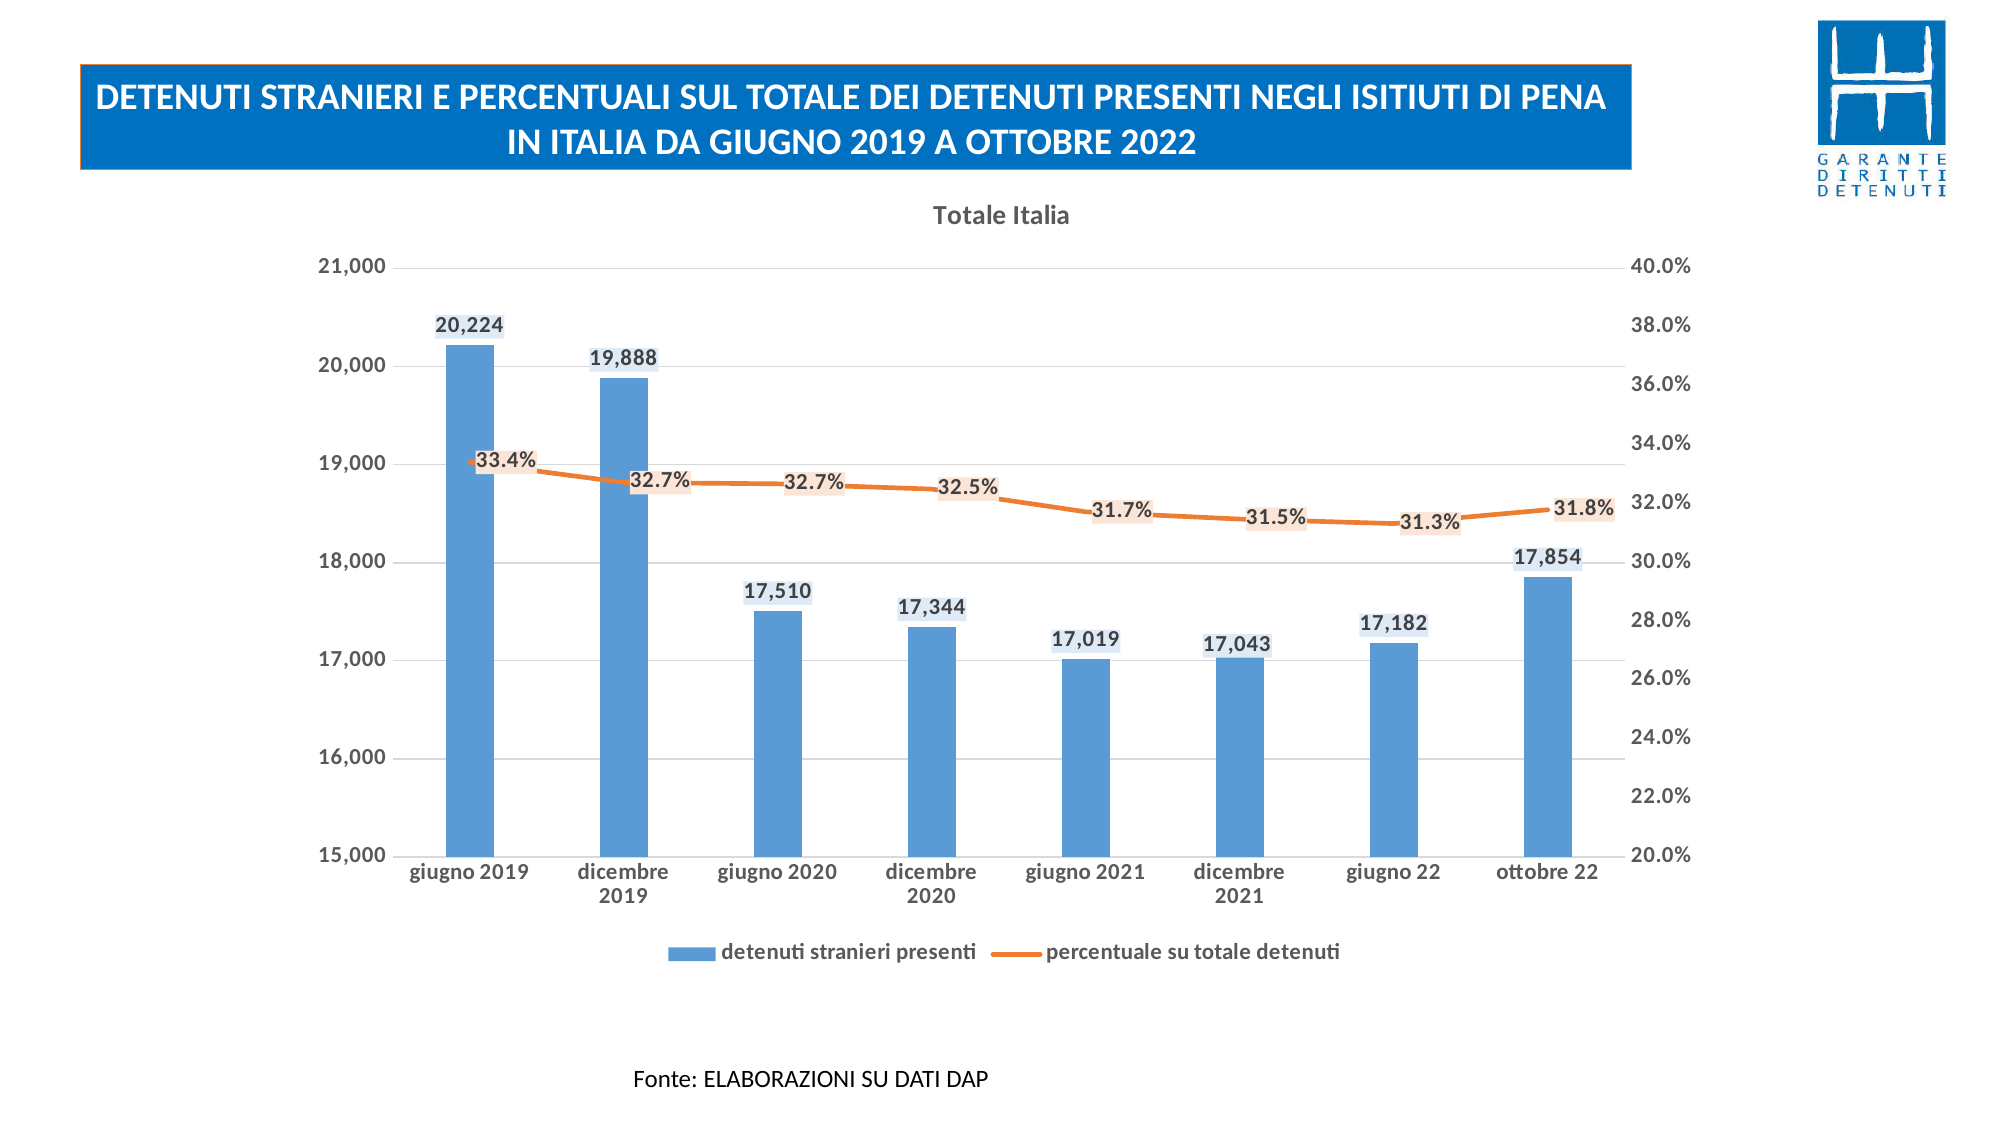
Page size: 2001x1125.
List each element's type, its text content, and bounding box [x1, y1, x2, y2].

picture [1810, 16, 1951, 202]
text_box DETENUTI STRANIERI E PERCENTUALI SUL TOTALE DEI DETENUTI PRESENTI NEGLI ISITIUTI DI PENA IN ITALIA DA GIUGNO 2019 A OTTOBRE 2022 [80, 64, 1632, 170]
text_box Fonte: ELABORAZIONI SU DATI DAP [618, 1055, 1005, 1101]
chart [289, 170, 1721, 972]
